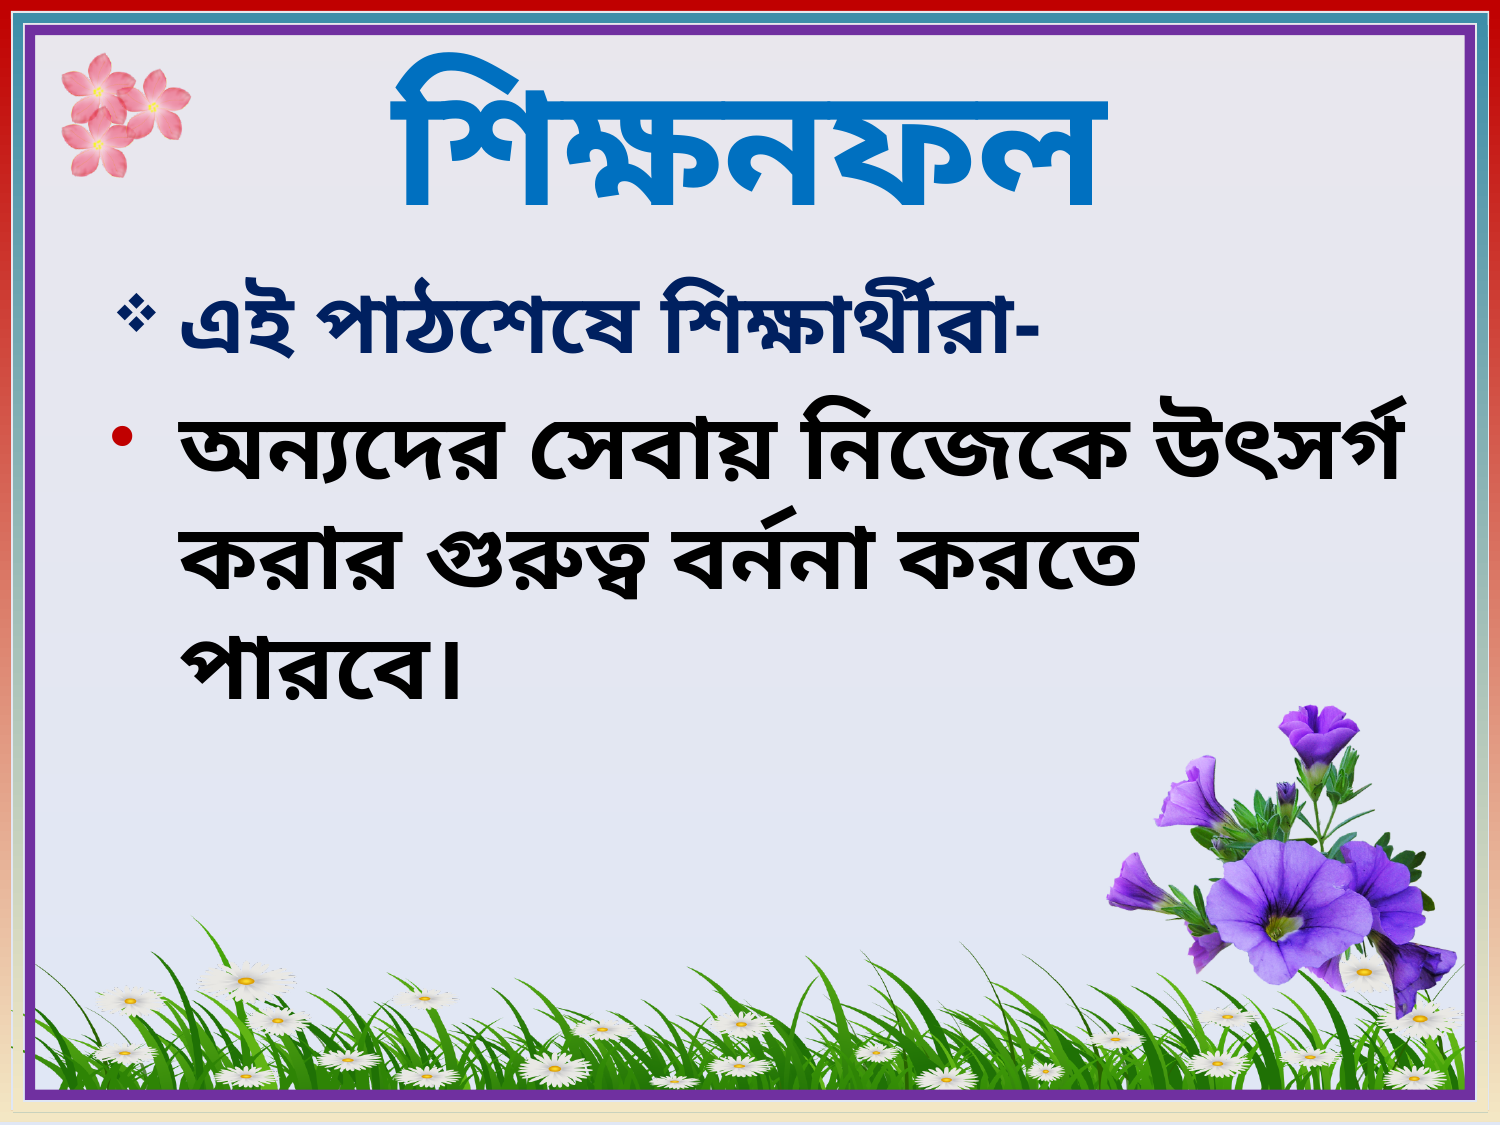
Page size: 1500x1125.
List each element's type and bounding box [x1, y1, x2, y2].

picture [1095, 699, 1476, 1026]
text_box [0, 0, 1500, 1122]
text_box [0, 0, 255, 255]
